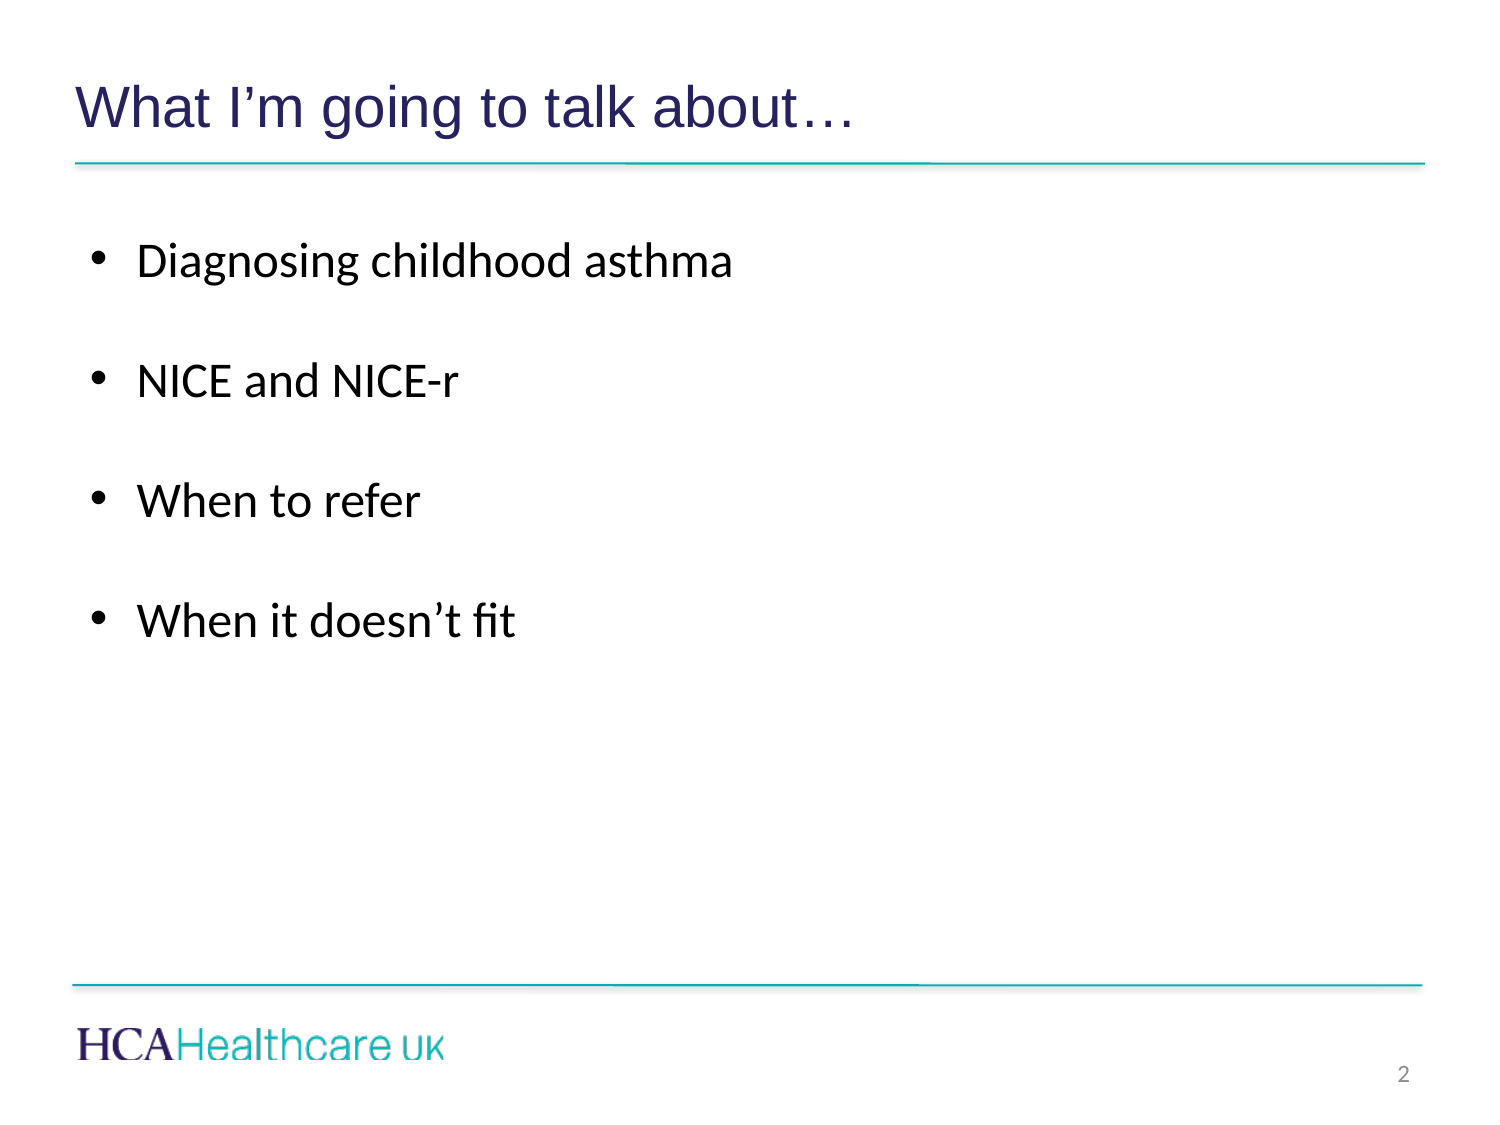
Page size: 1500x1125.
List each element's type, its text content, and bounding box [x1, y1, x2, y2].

title What I’m going to talk about… [75, 45, 1425, 164]
slide_number 2 [1074, 1042, 1425, 1103]
text_box Diagnosing childhood asthma NICE and NICE-r When to refer When it doesn’t fit [74, 219, 1425, 655]
